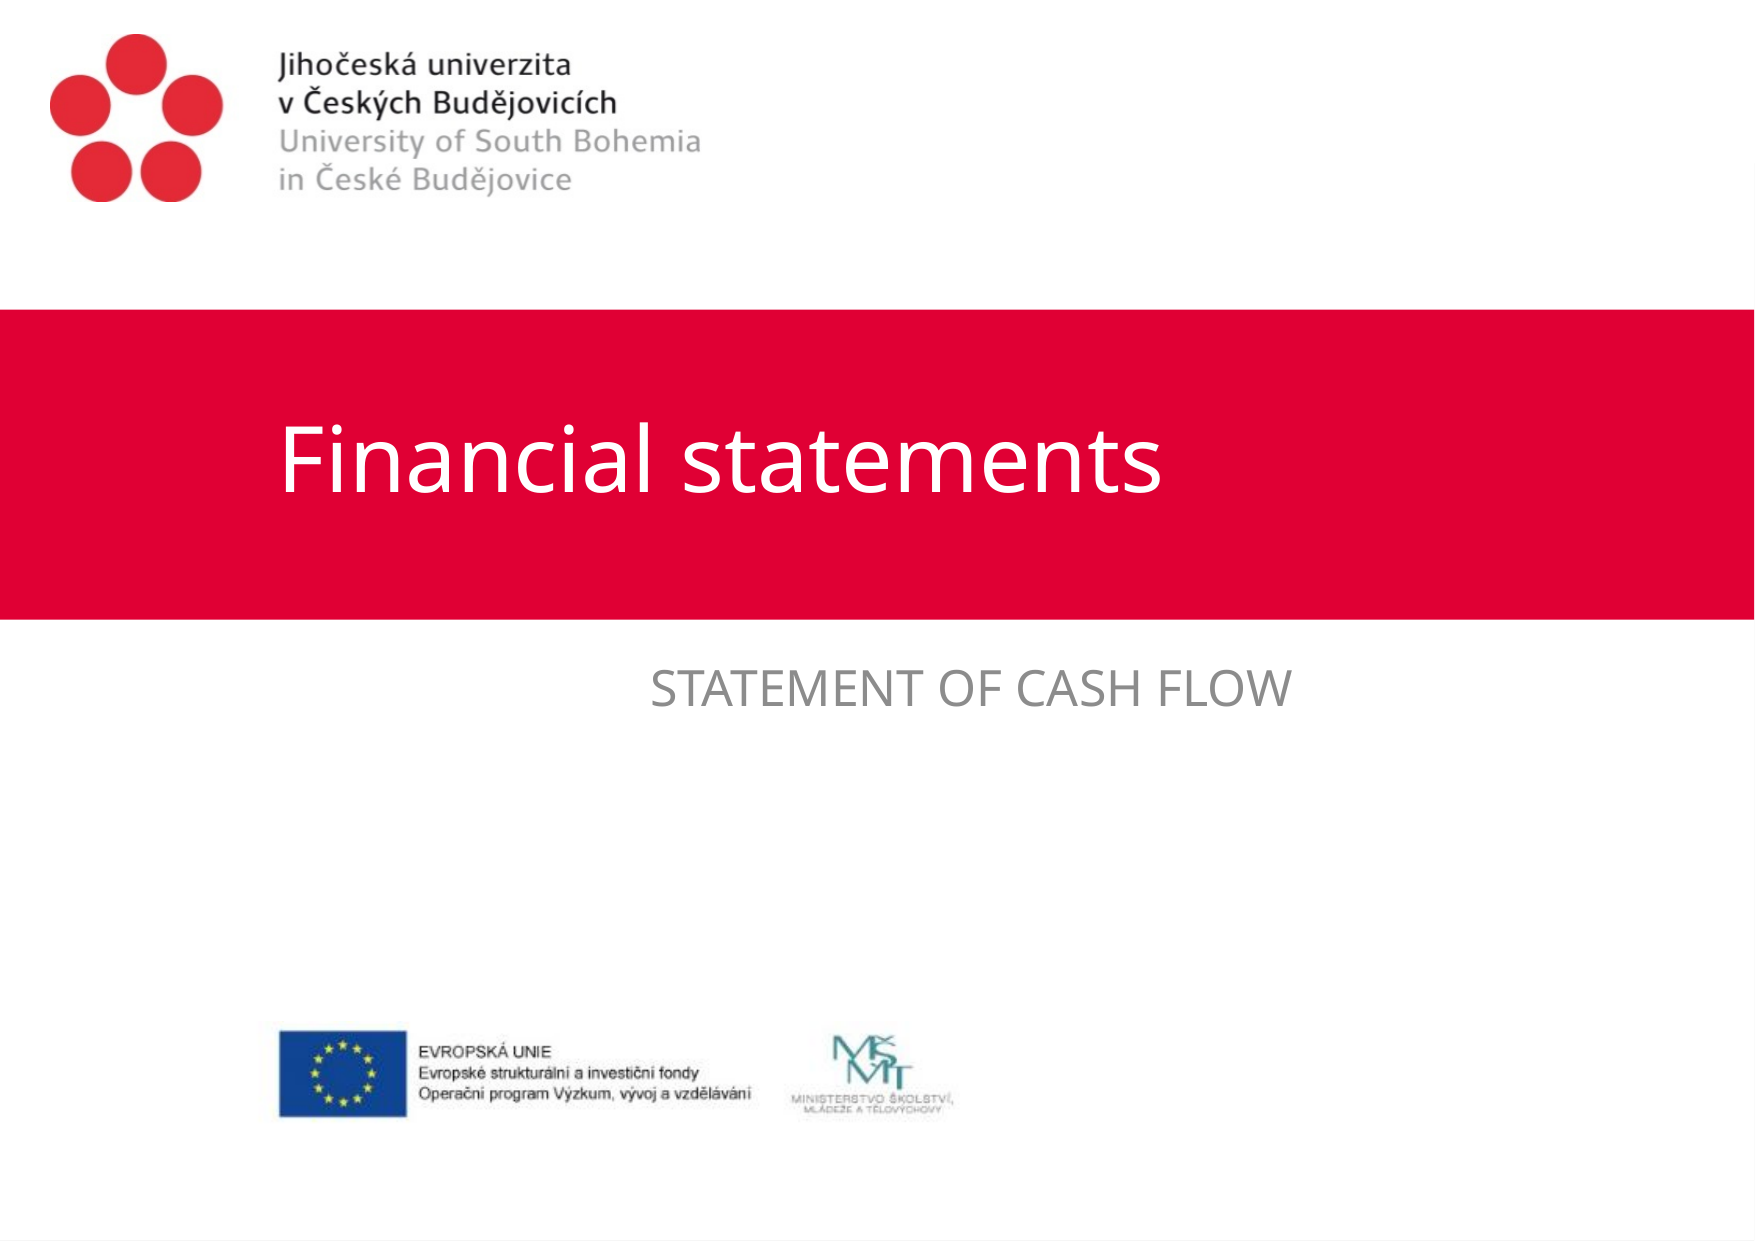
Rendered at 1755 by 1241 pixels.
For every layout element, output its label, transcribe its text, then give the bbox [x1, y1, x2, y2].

title Financial statements [262, 332, 1623, 579]
picture [50, 34, 702, 202]
subtitle STATEMENT OF CASH FLOW [262, 649, 1681, 768]
picture [234, 1021, 991, 1127]
